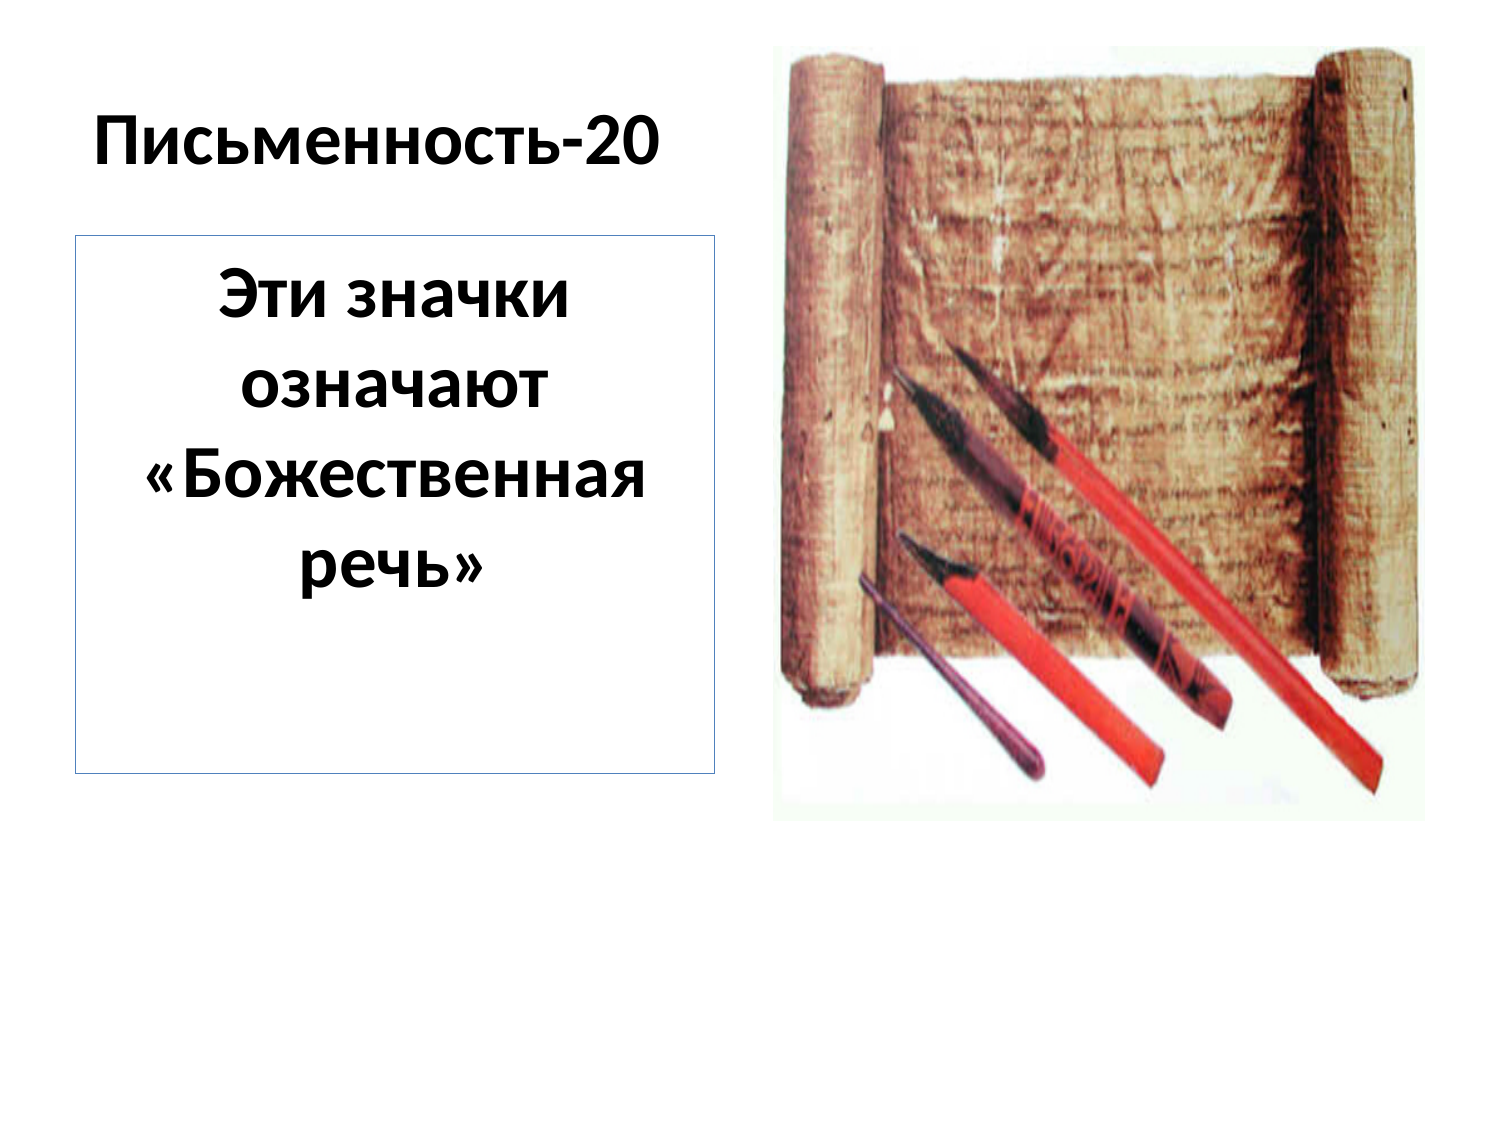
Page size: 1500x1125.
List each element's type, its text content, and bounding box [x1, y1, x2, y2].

list Эти значки означают «Божественная речь» [75, 235, 715, 774]
title Письменность-20 [75, 44, 680, 188]
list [773, 46, 1426, 821]
